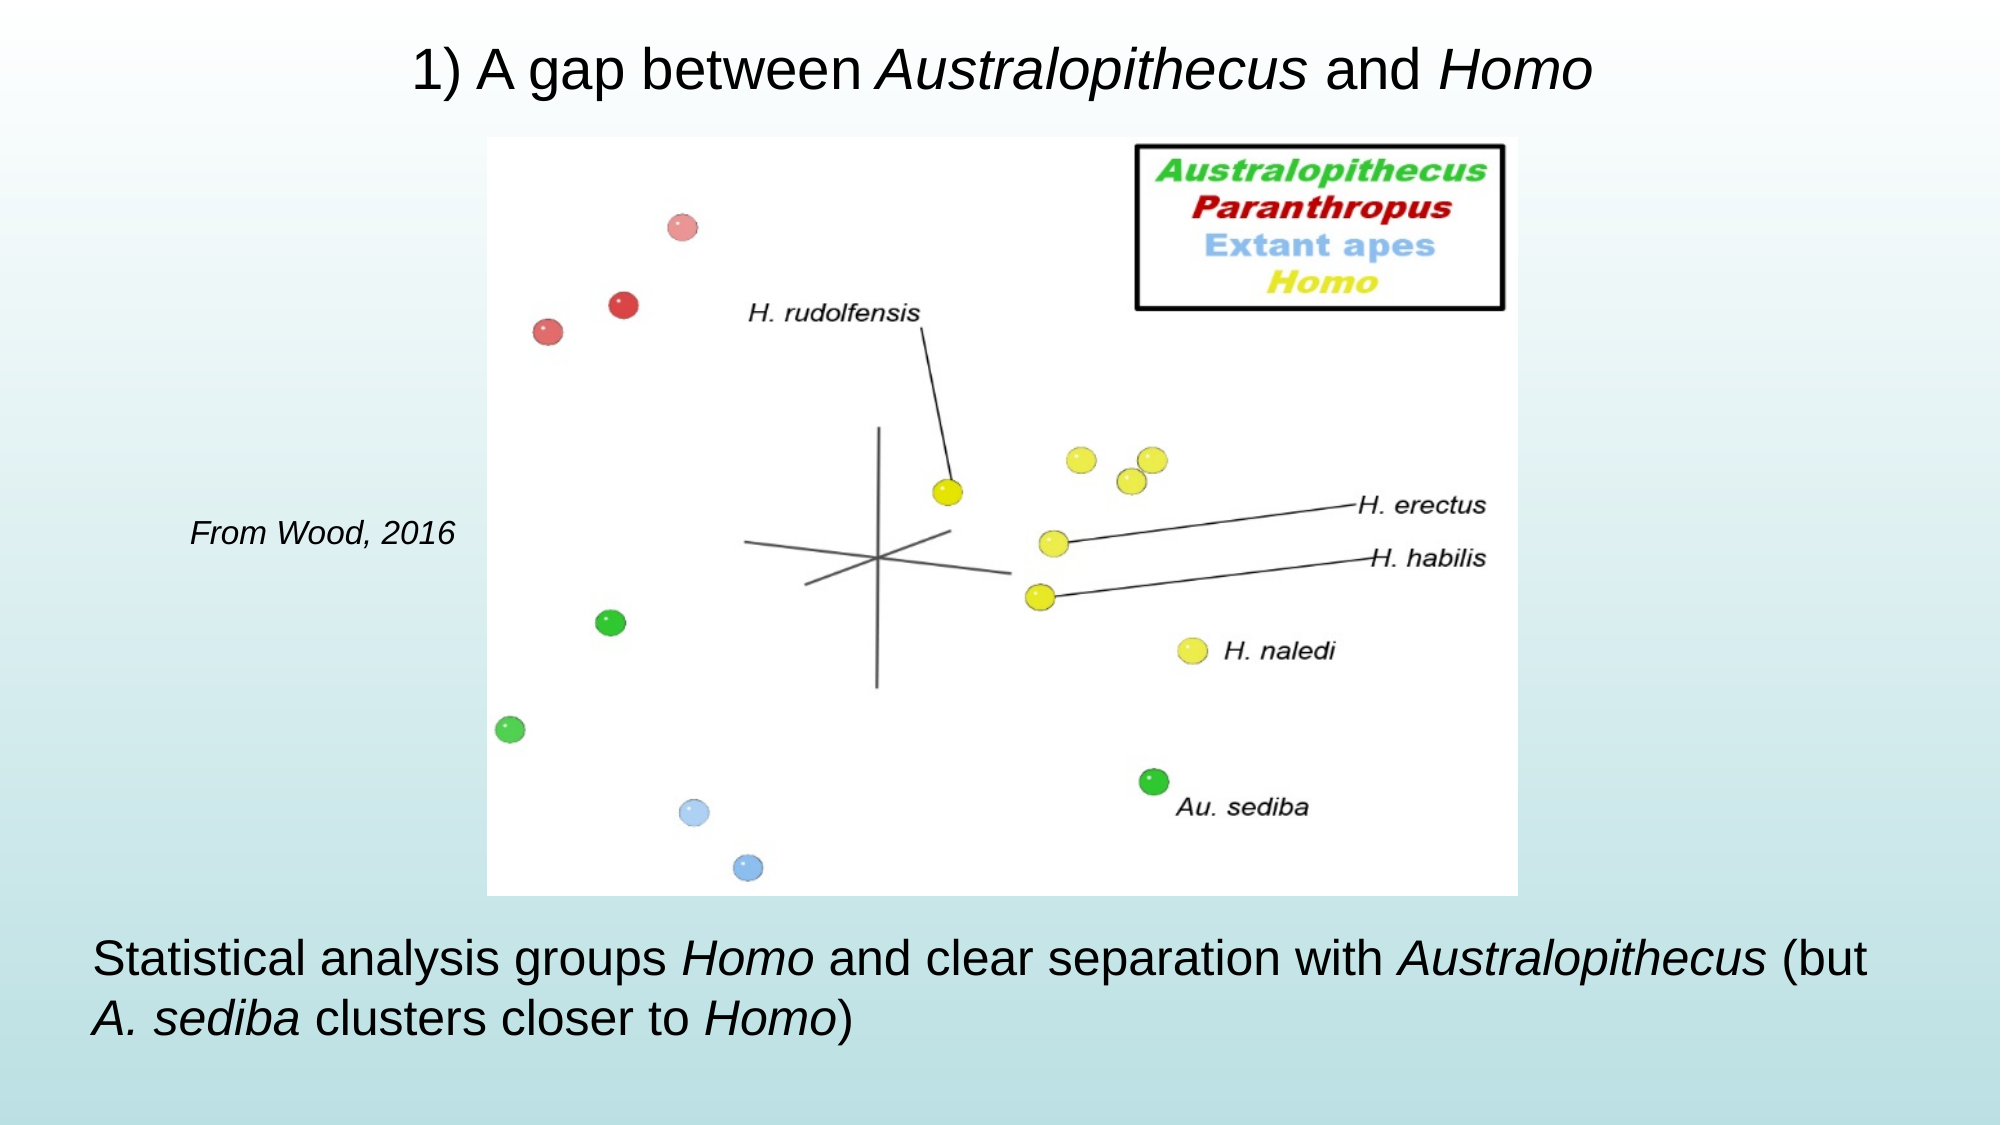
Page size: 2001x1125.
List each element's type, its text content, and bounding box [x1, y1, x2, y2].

title 1) A gap between Australopithecus and Homo [305, 0, 1700, 138]
picture [487, 137, 1519, 897]
text_box From Wood, 2016 [174, 503, 482, 559]
text_box Statistical analysis groups Homo and clear separation with Australopithecus (but A. sediba clusters closer to Homo) [77, 918, 1928, 1114]
